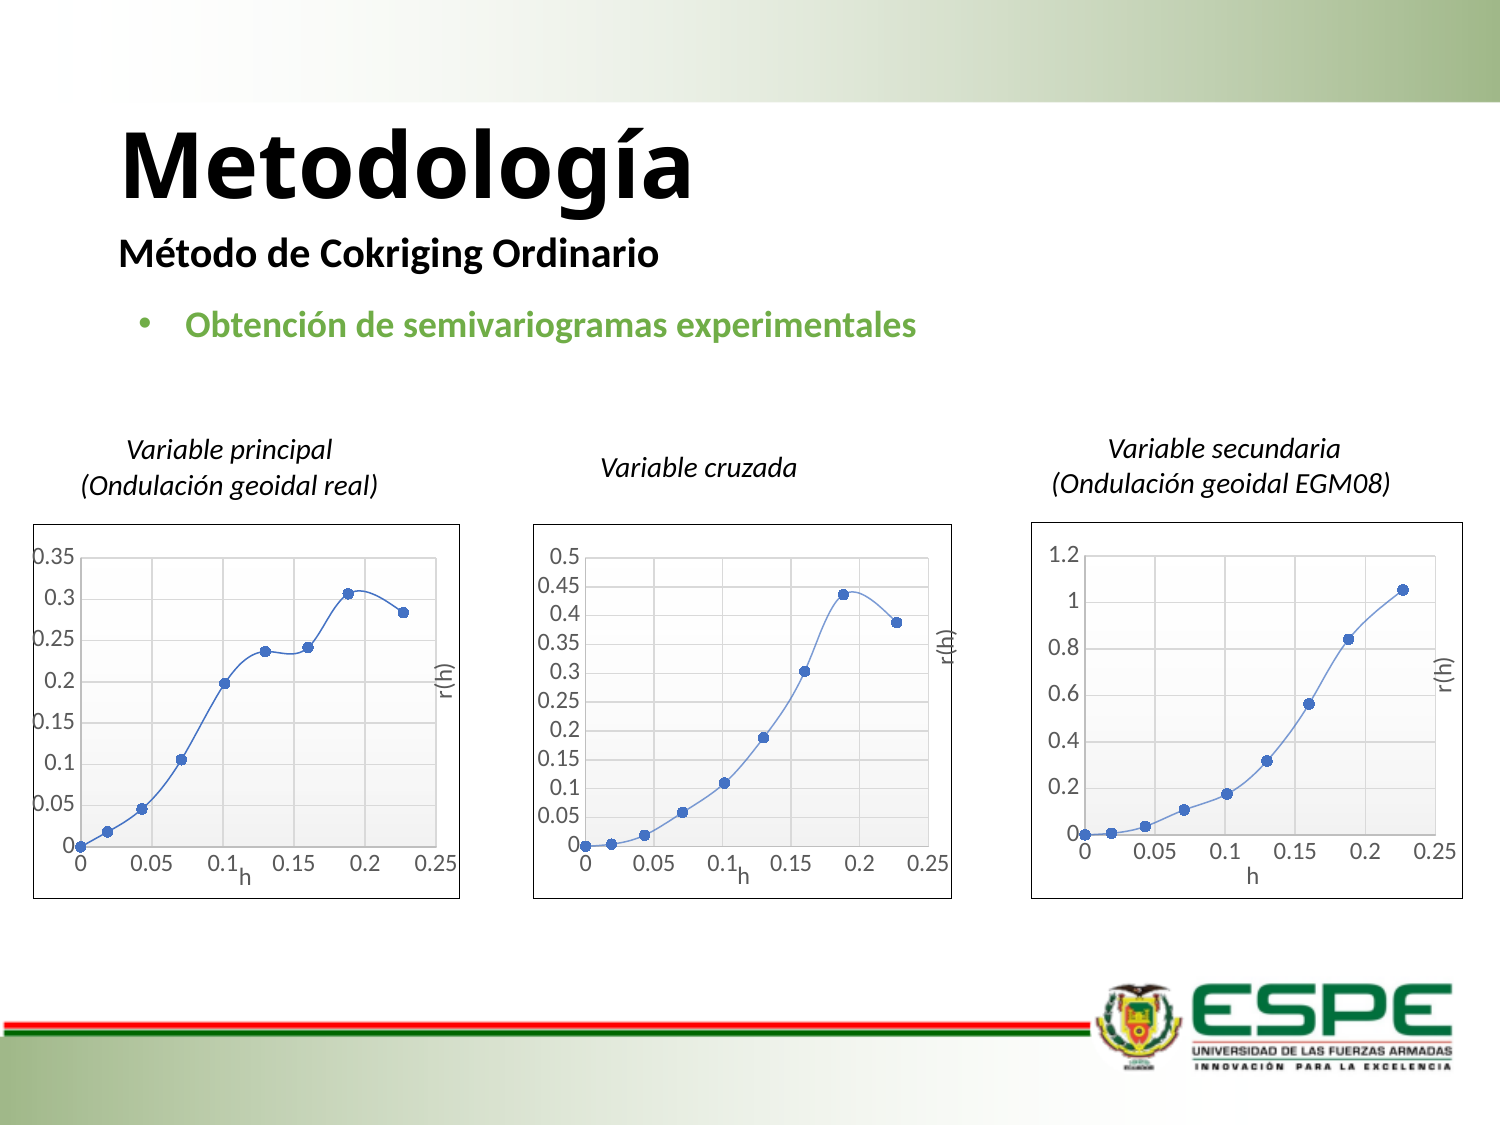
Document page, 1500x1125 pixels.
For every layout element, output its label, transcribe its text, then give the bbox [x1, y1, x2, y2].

chart [1031, 522, 1466, 899]
list Método de Cokriging Ordinario [103, 223, 1397, 284]
text_box Variable principal (Ondulación geoidal real) [62, 423, 397, 509]
chart [533, 524, 967, 899]
title Metodología [103, 59, 1397, 223]
text_box Variable cruzada [535, 440, 870, 491]
text_box Variable secundaria (Ondulación geoidal EGM08) [1031, 421, 1418, 507]
text_box Obtención de semivariogramas experimentales [123, 293, 1190, 353]
chart [31, 524, 466, 899]
